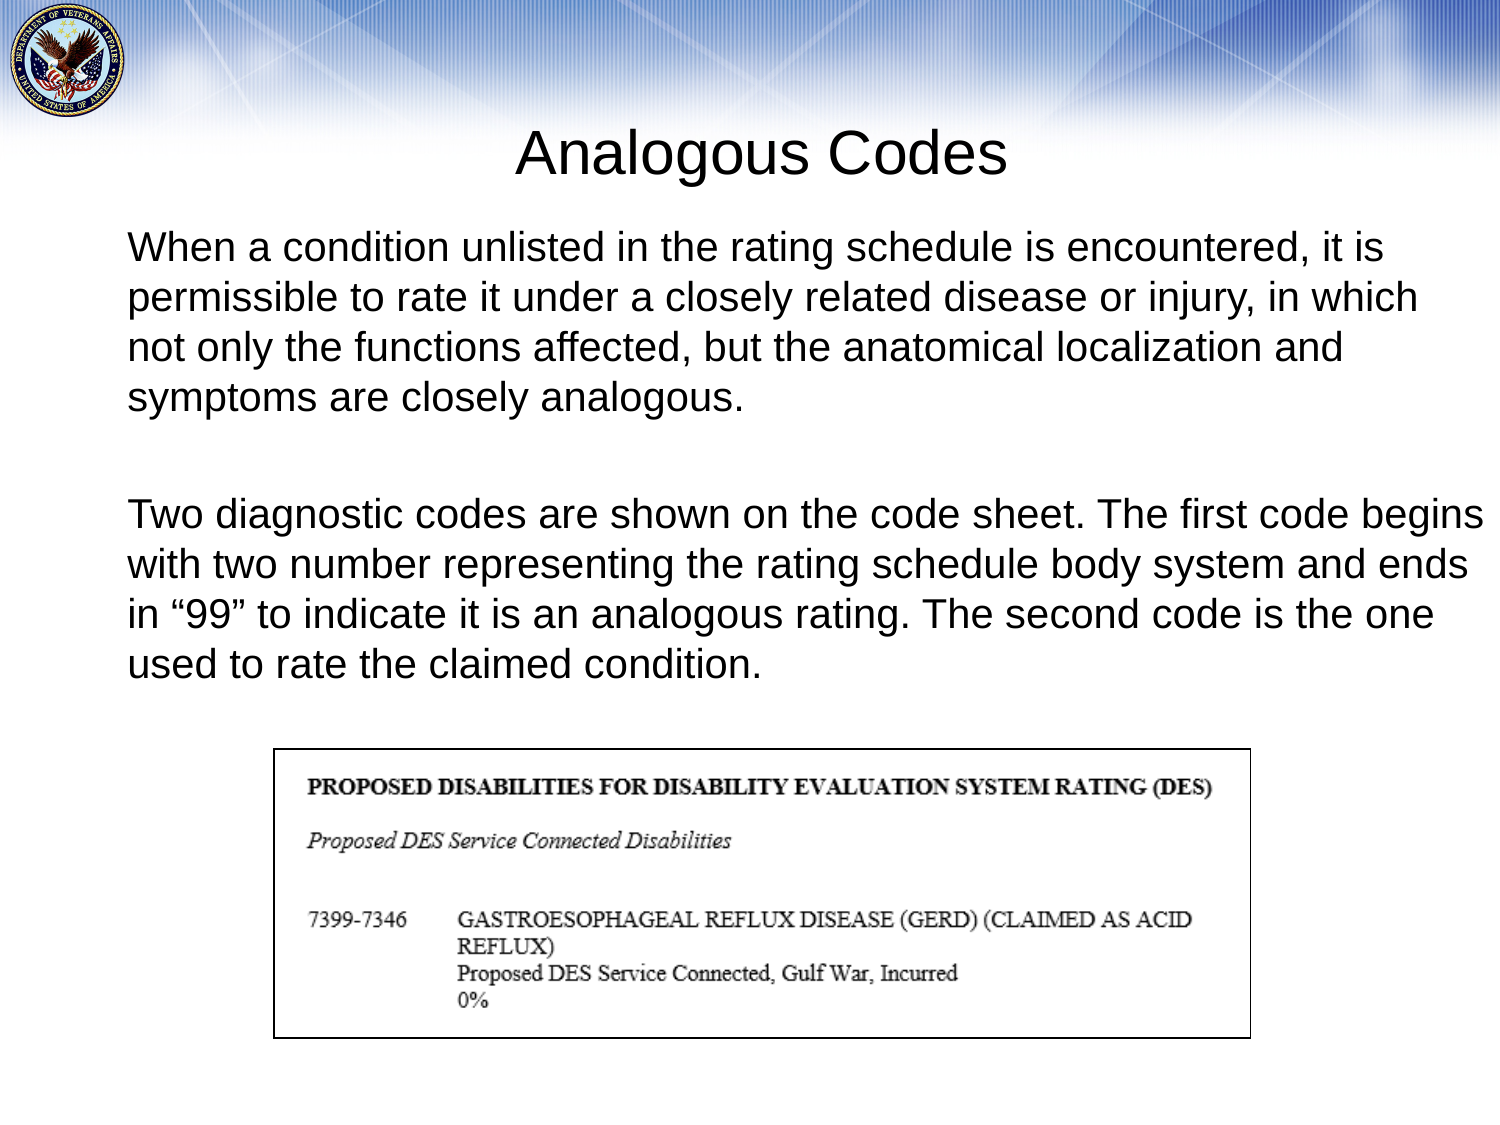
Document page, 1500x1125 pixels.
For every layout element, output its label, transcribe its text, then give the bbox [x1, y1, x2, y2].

list When a condition unlisted in the rating schedule is encountered, it is permissible to rate it under a closely related disease or injury, in which not only the functions affected, but the anatomical localization and symptoms are closely analogous. Two diagnostic codes are shown on the code sheet. The first code begins with two number representing the rating schedule body system and ends in “99” to indicate it is an analogous rating. The second code is the one used to rate the claimed condition. [112, 212, 1500, 1013]
title Analogous Codes [112, 87, 1413, 212]
picture [0, 0, 1500, 1062]
